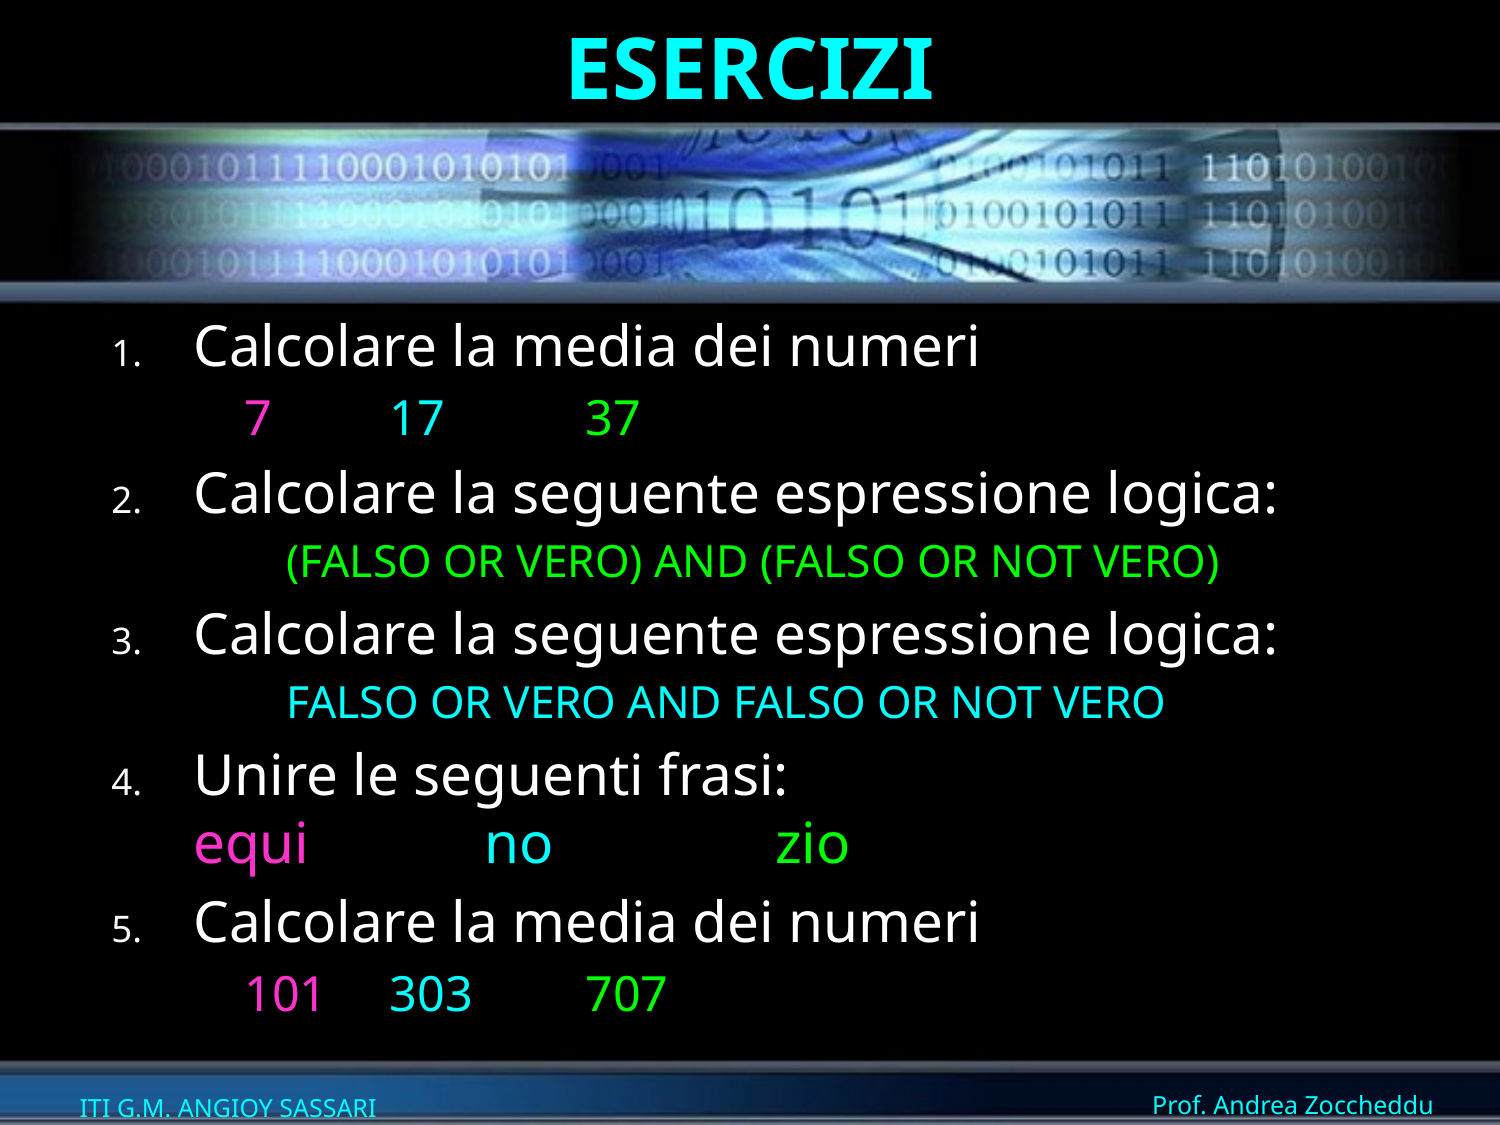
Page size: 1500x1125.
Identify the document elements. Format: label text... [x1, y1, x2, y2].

title ESERCIZI [75, 7, 1425, 195]
list Calcolare la media dei numeri 7 17 37 Calcolare la seguente espressione logica: (FALSO OR VERO) AND (FALSO OR NOT VERO) Calcolare la seguente espressione logica: FALSO OR VERO AND FALSO OR NOT VERO Unire le seguenti frasi: equi no zio Calcolare la media dei numeri 101 303 707 [75, 302, 1425, 1035]
picture [0, 0, 1500, 1125]
